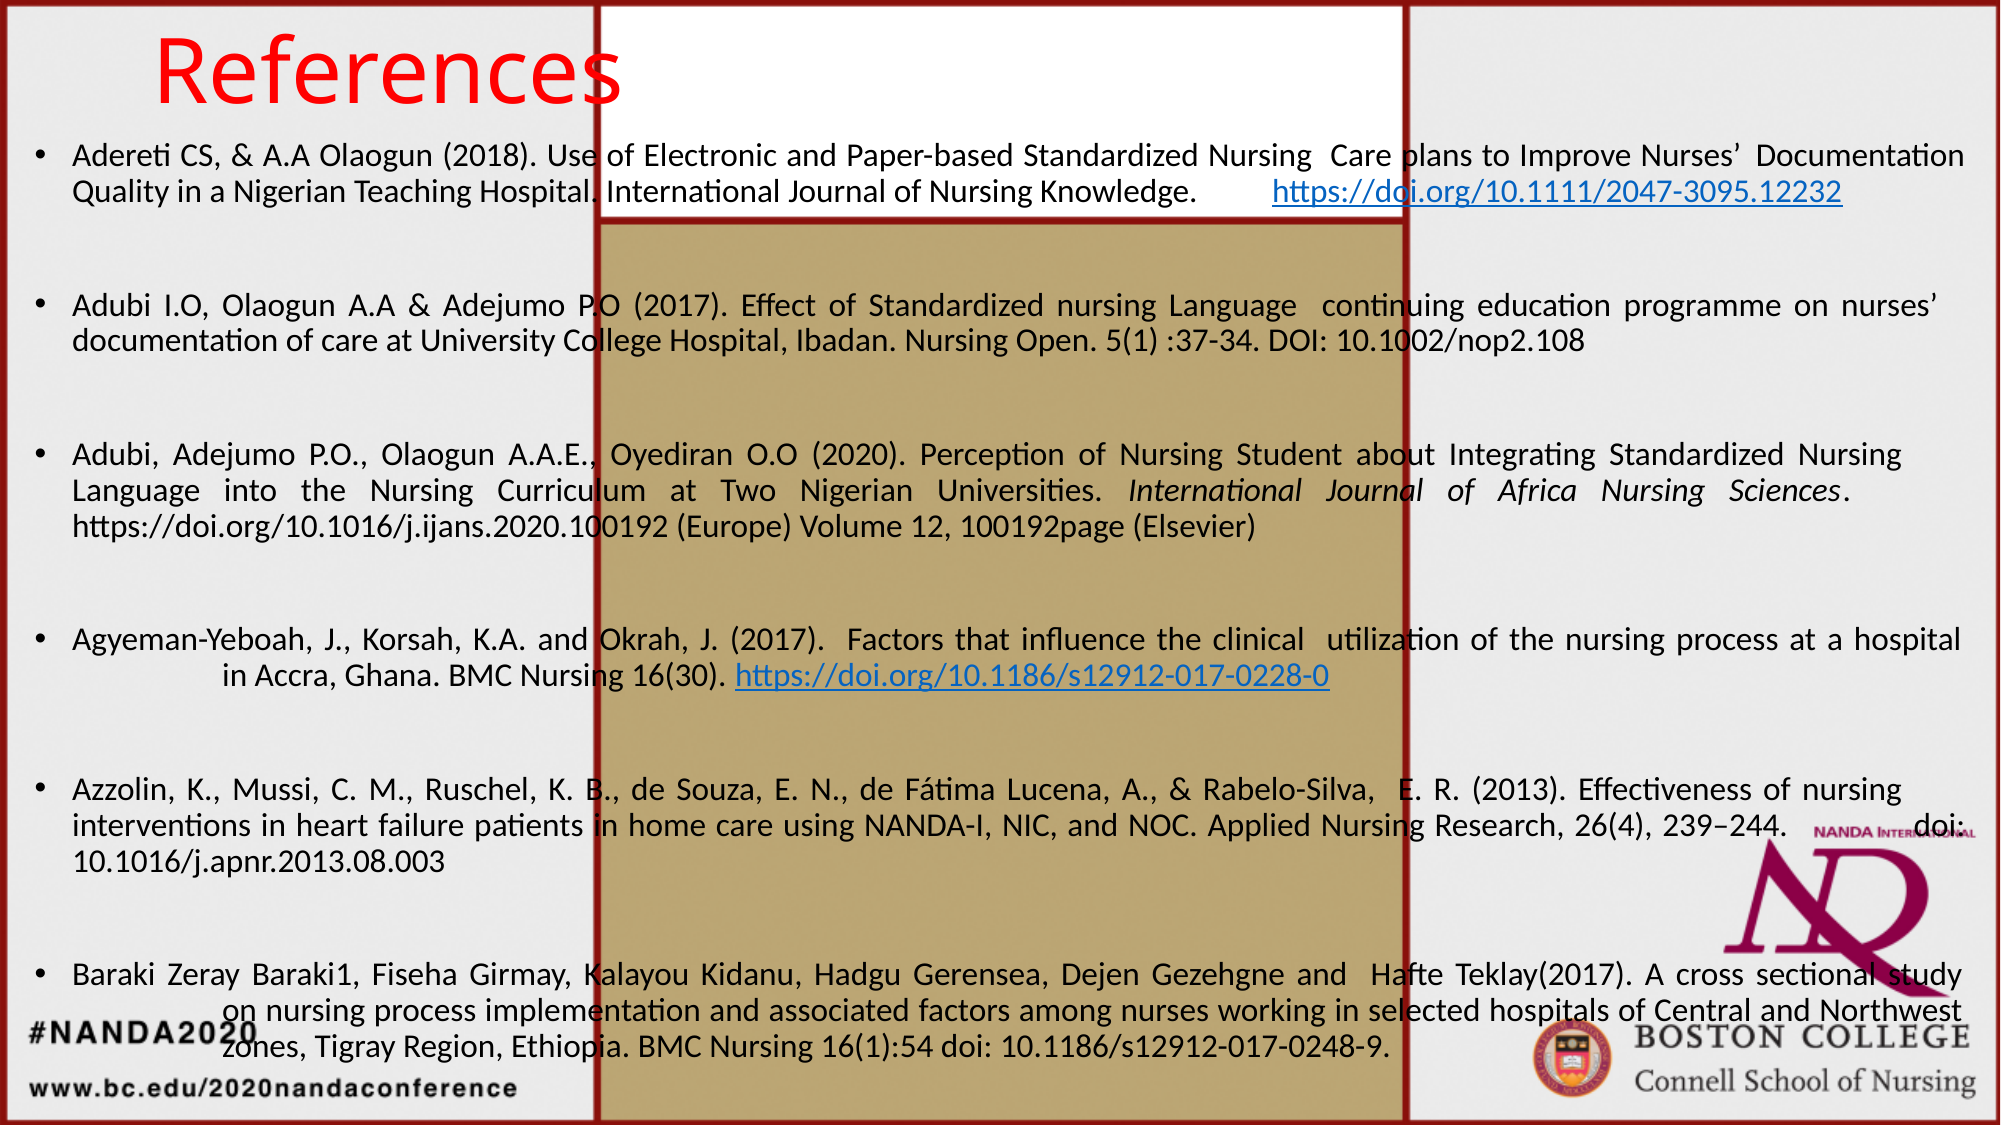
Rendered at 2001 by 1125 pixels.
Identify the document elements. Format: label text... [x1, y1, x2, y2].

title References [137, 17, 1863, 130]
list Adereti CS, & A.A Olaogun (2018). Use of Electronic and Paper-based Standardized Nursing Care plans to Improve Nurses’ Documentation Quality in a Nigerian Teaching Hospital. International Journal of Nursing Knowledge. https://doi.org/10.1111/2047-3095.12232 Adubi I.O, Olaogun A.A & Adejumo P.O (2017). Effect of Standardized nursing Language continuing education programme on nurses’ documentation of care at University College Hospital, Ibadan. Nursing Open. 5(1) :37-34. DOI: 10.1002/nop2.108 Adubi, Adejumo P.O., Olaogun A.A.E., Oyediran O.O (2020). Perception of Nursing Student about Integrating Standardized Nursing Language into the Nursing Curriculum at Two Nigerian Universities. International Journal of Africa Nursing Sciences. https://doi.org/10.1016/j.ijans.2020.100192 (Europe) Volume 12, 100192page (Elsevier) Agyeman-Yeboah, J., Korsah, K.A. and Okrah, J. (2017). Factors that influence the clinical utilization of the nursing process at a hospital in Accra, Ghana. BMC Nursing 16(30). https://doi.org/10.1186/s12912-017-0228-0 Azzolin, K., Mussi, C. M., Ruschel, K. B., de Souza, E. N., de Fátima Lucena, A., & Rabelo-Silva, E. R. (2013). Effectiveness of nursing interventions in heart failure patients in home care using NANDA-I, NIC, and NOC. Applied Nursing Research, 26(4), 239–244. doi: 10.1016/j.apnr.2013.08.003 Baraki Zeray Baraki1, Fiseha Girmay, Kalayou Kidanu, Hadgu Gerensea, Dejen Gezehgne and Hafte Teklay(2017). A cross sectional study on nursing process implementation and associated factors among nurses working in selected hospitals of Central and Northwest zones, Tigray Region, Ethiopia. BMC Nursing 16(1):54 doi: 10.1186/s12912-017-0248-9. [19, 130, 1981, 1108]
